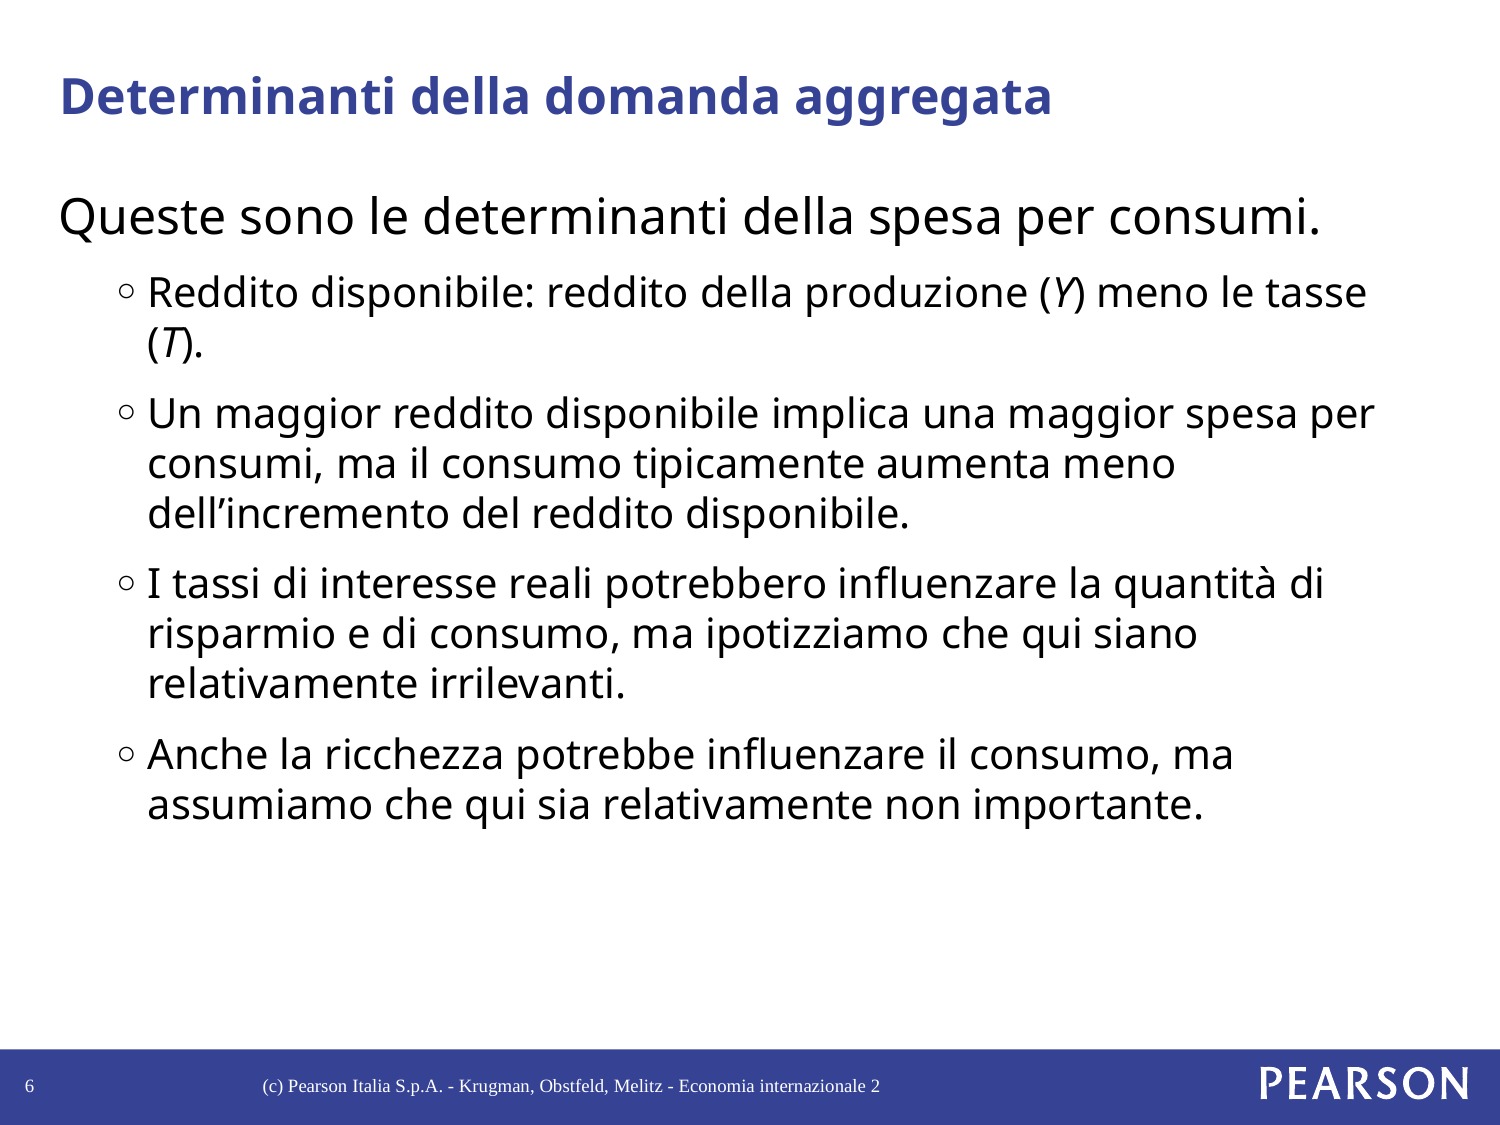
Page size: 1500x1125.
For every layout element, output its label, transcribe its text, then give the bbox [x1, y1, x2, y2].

footer (c) Pearson Italia S.p.A. - Krugman, Obstfeld, Melitz - Economia internazionale 2 [80, 1073, 881, 1104]
title Determinanti della domanda aggregata [59, 64, 1410, 213]
list Queste sono le determinanti della spesa per consumi. Reddito disponibile: reddito della produzione (Y) meno le tasse (T). Un maggior reddito disponibile implica una maggior spesa per consumi, ma il consumo tipicamente aumenta meno dell’incremento del reddito disponibile. I tassi di interesse reali potrebbero influenzare la quantità di risparmio e di consumo, ma ipotizziamo che qui siano relativamente irrilevanti. Anche la ricchezza potrebbe influenzare il consumo, ma assumiamo che qui sia relativamente non importante. [58, 184, 1409, 927]
slide_number 6 [24, 1073, 80, 1104]
